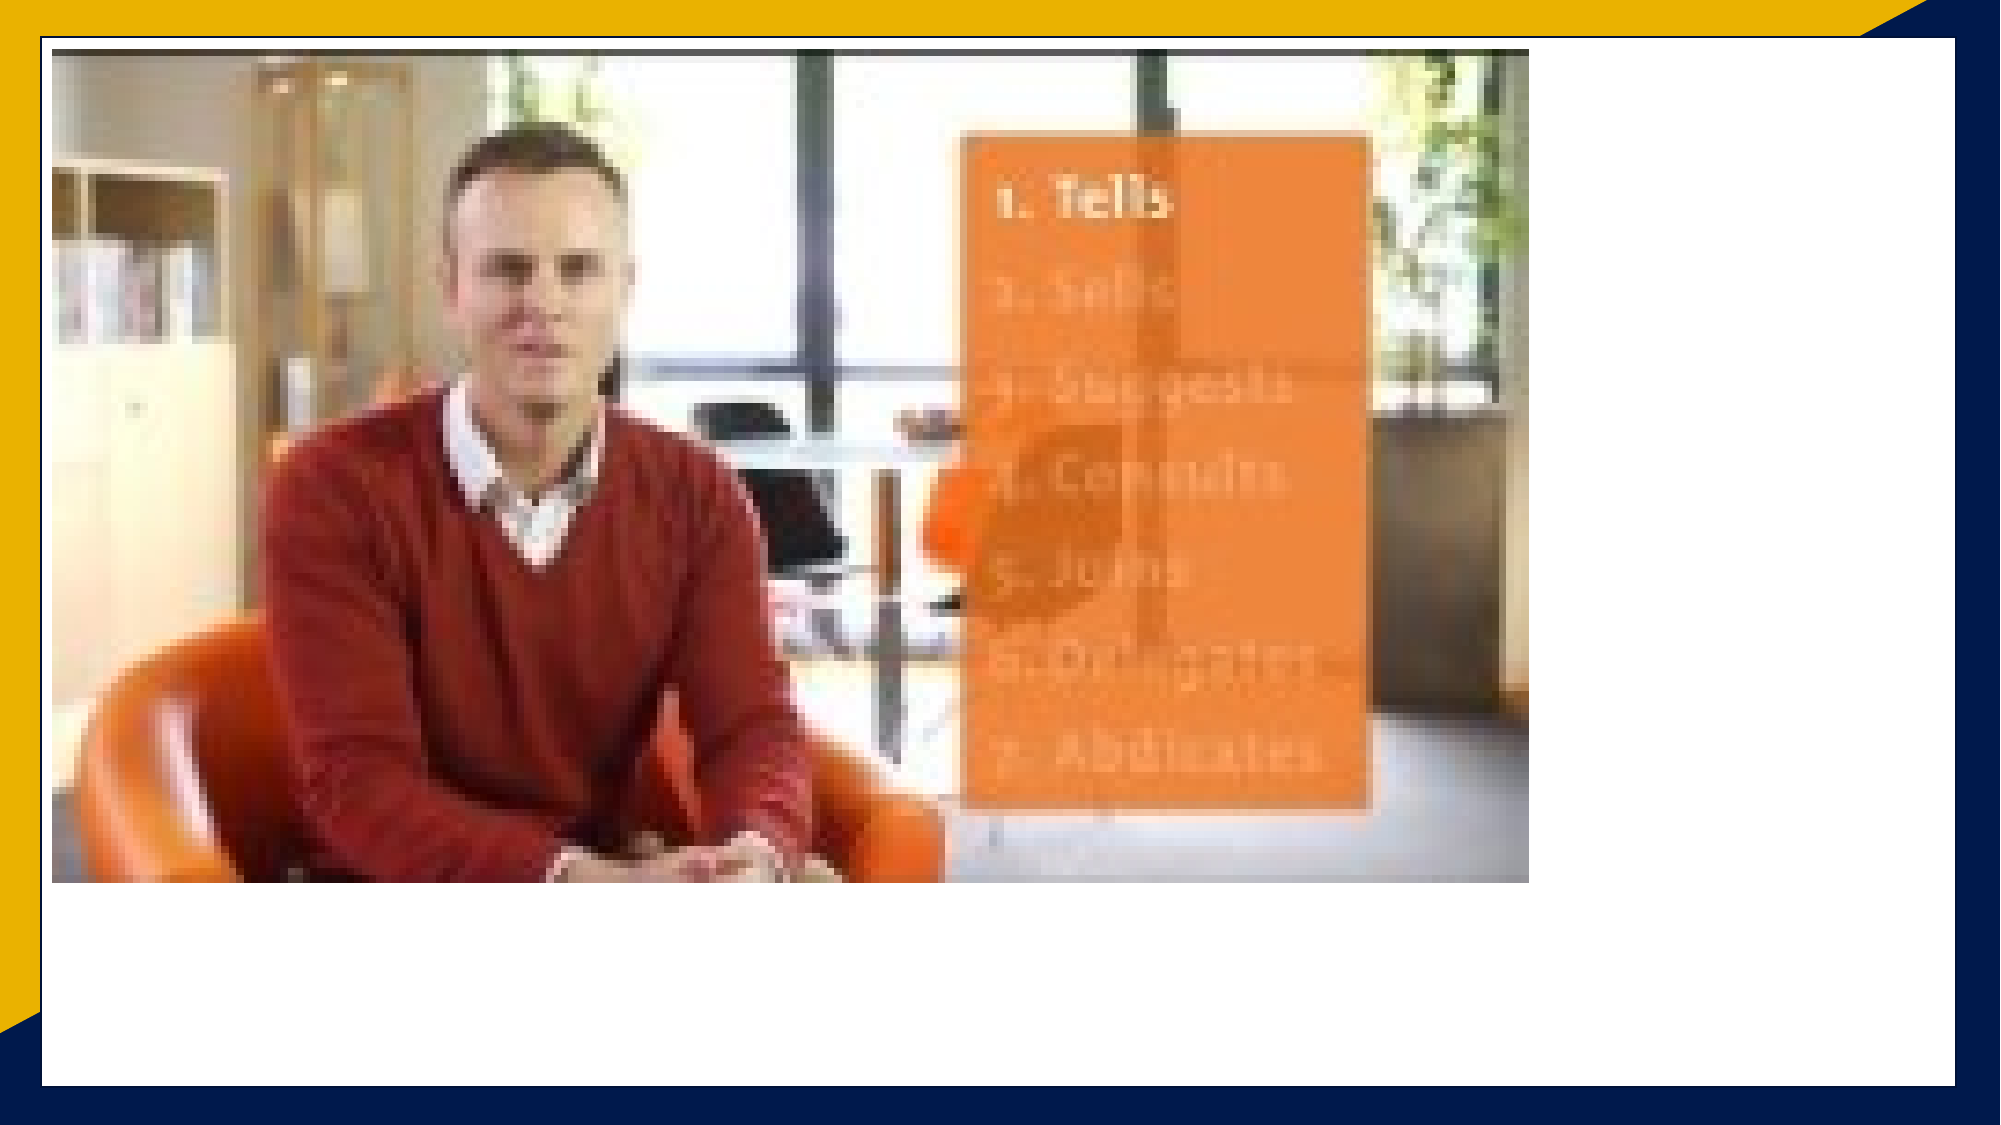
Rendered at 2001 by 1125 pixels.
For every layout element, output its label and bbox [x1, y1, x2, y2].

text_box [51, 48, 1530, 884]
